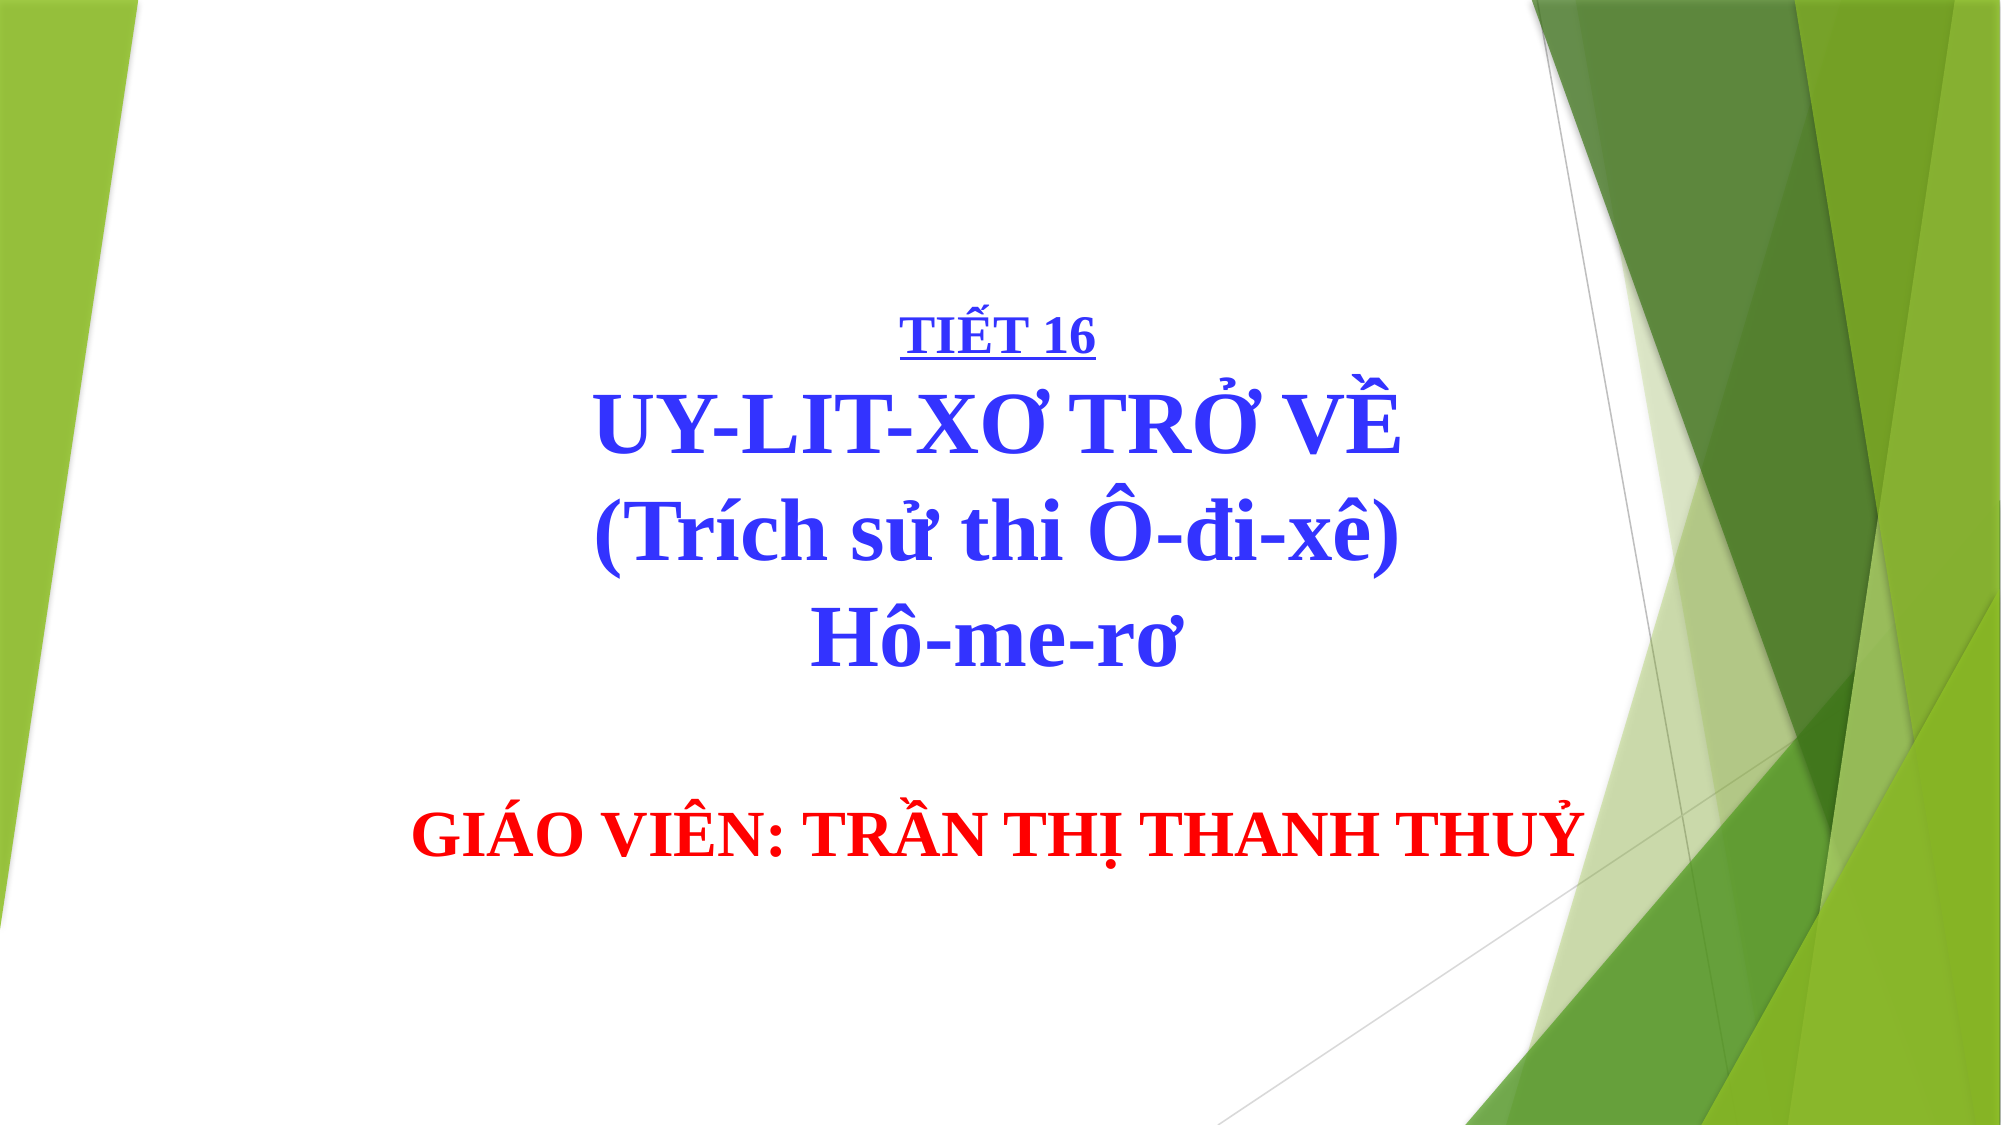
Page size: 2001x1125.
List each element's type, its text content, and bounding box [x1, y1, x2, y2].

title TIẾT 16 UY-LIT-XƠ TRỞ VỀ (Trích sử thi Ô-đi-xê) Hô-me-rơ GIÁO VIÊN: TRẦN THỊ THANH THUỶ [114, 291, 1883, 984]
